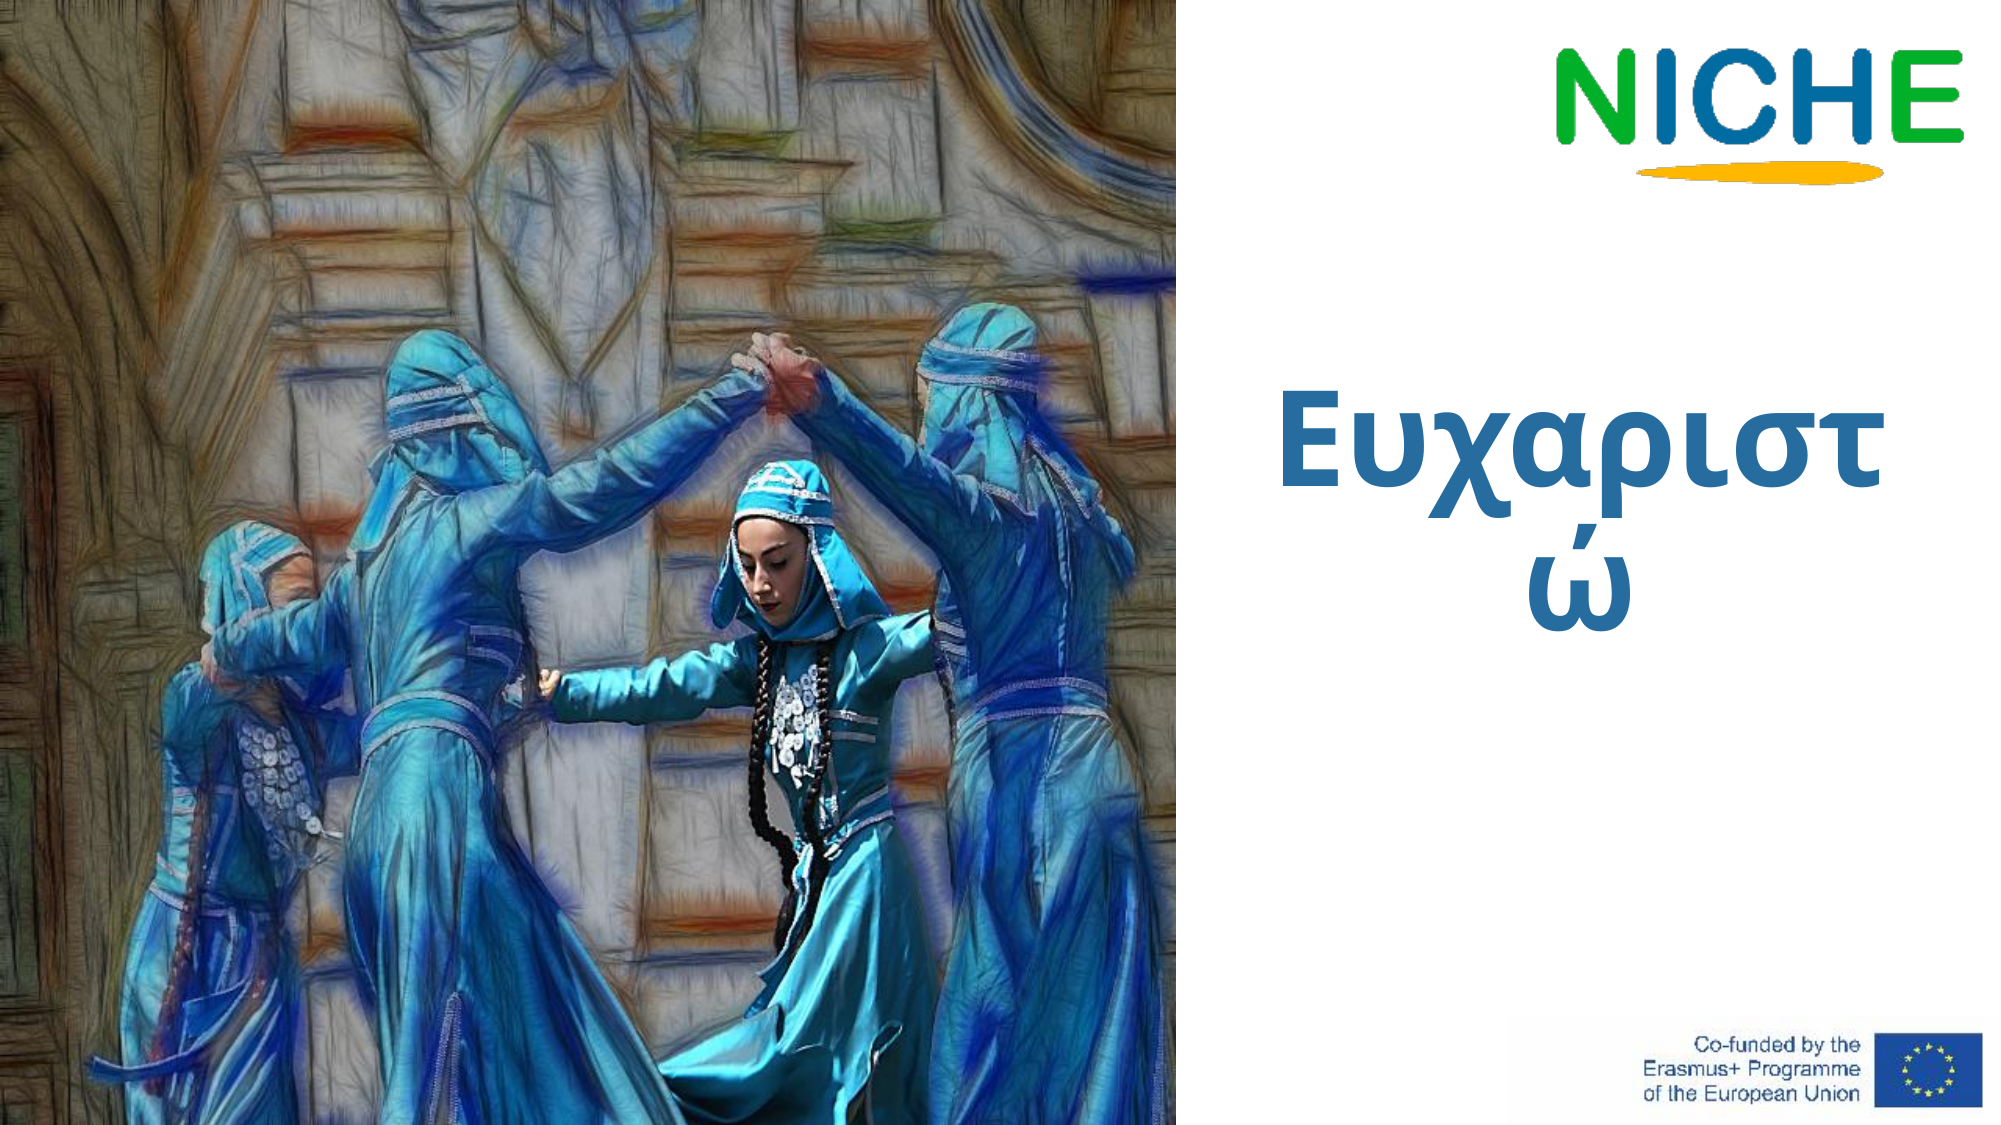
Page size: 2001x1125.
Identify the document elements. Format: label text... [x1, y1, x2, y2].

title Ευχαριστώ [1213, 266, 1948, 764]
picture [0, 0, 1176, 1125]
picture [1507, 1016, 2000, 1125]
picture [1521, 13, 2000, 204]
